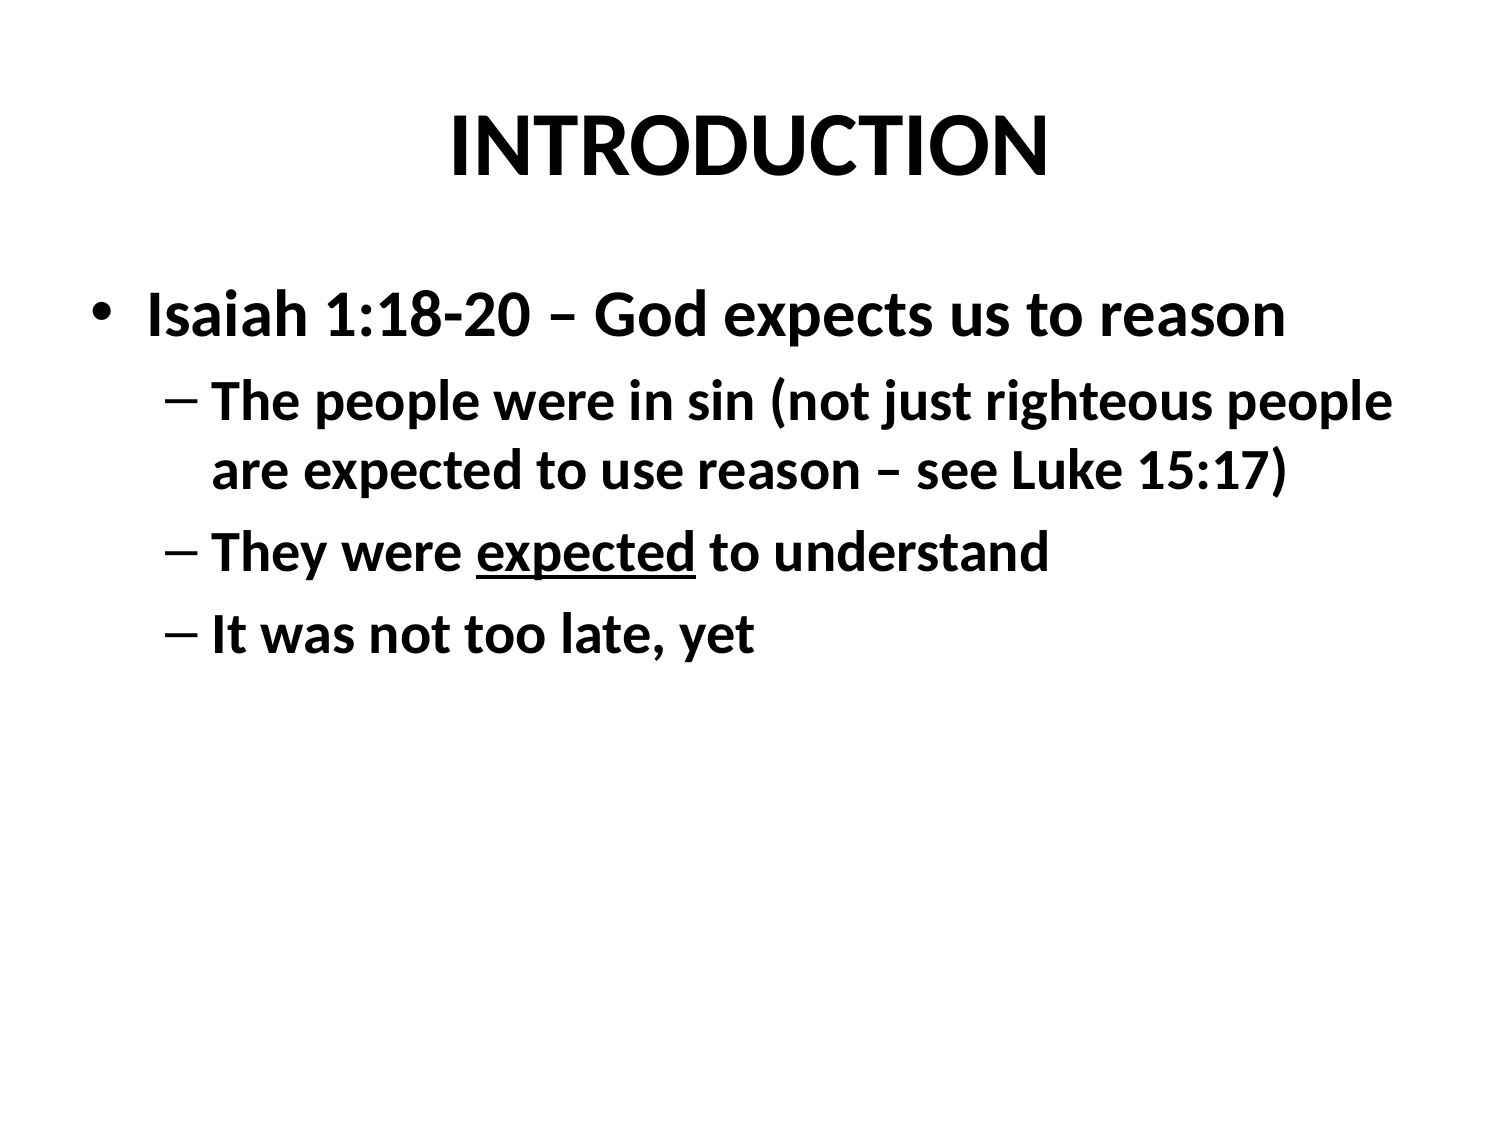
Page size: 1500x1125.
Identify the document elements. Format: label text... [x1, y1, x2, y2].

title INTRODUCTION [75, 45, 1425, 233]
list Isaiah 1:18-20 – God expects us to reason The people were in sin (not just righteous people are expected to use reason – see Luke 15:17) They were expected to understand It was not too late, yet [75, 262, 1425, 1088]
